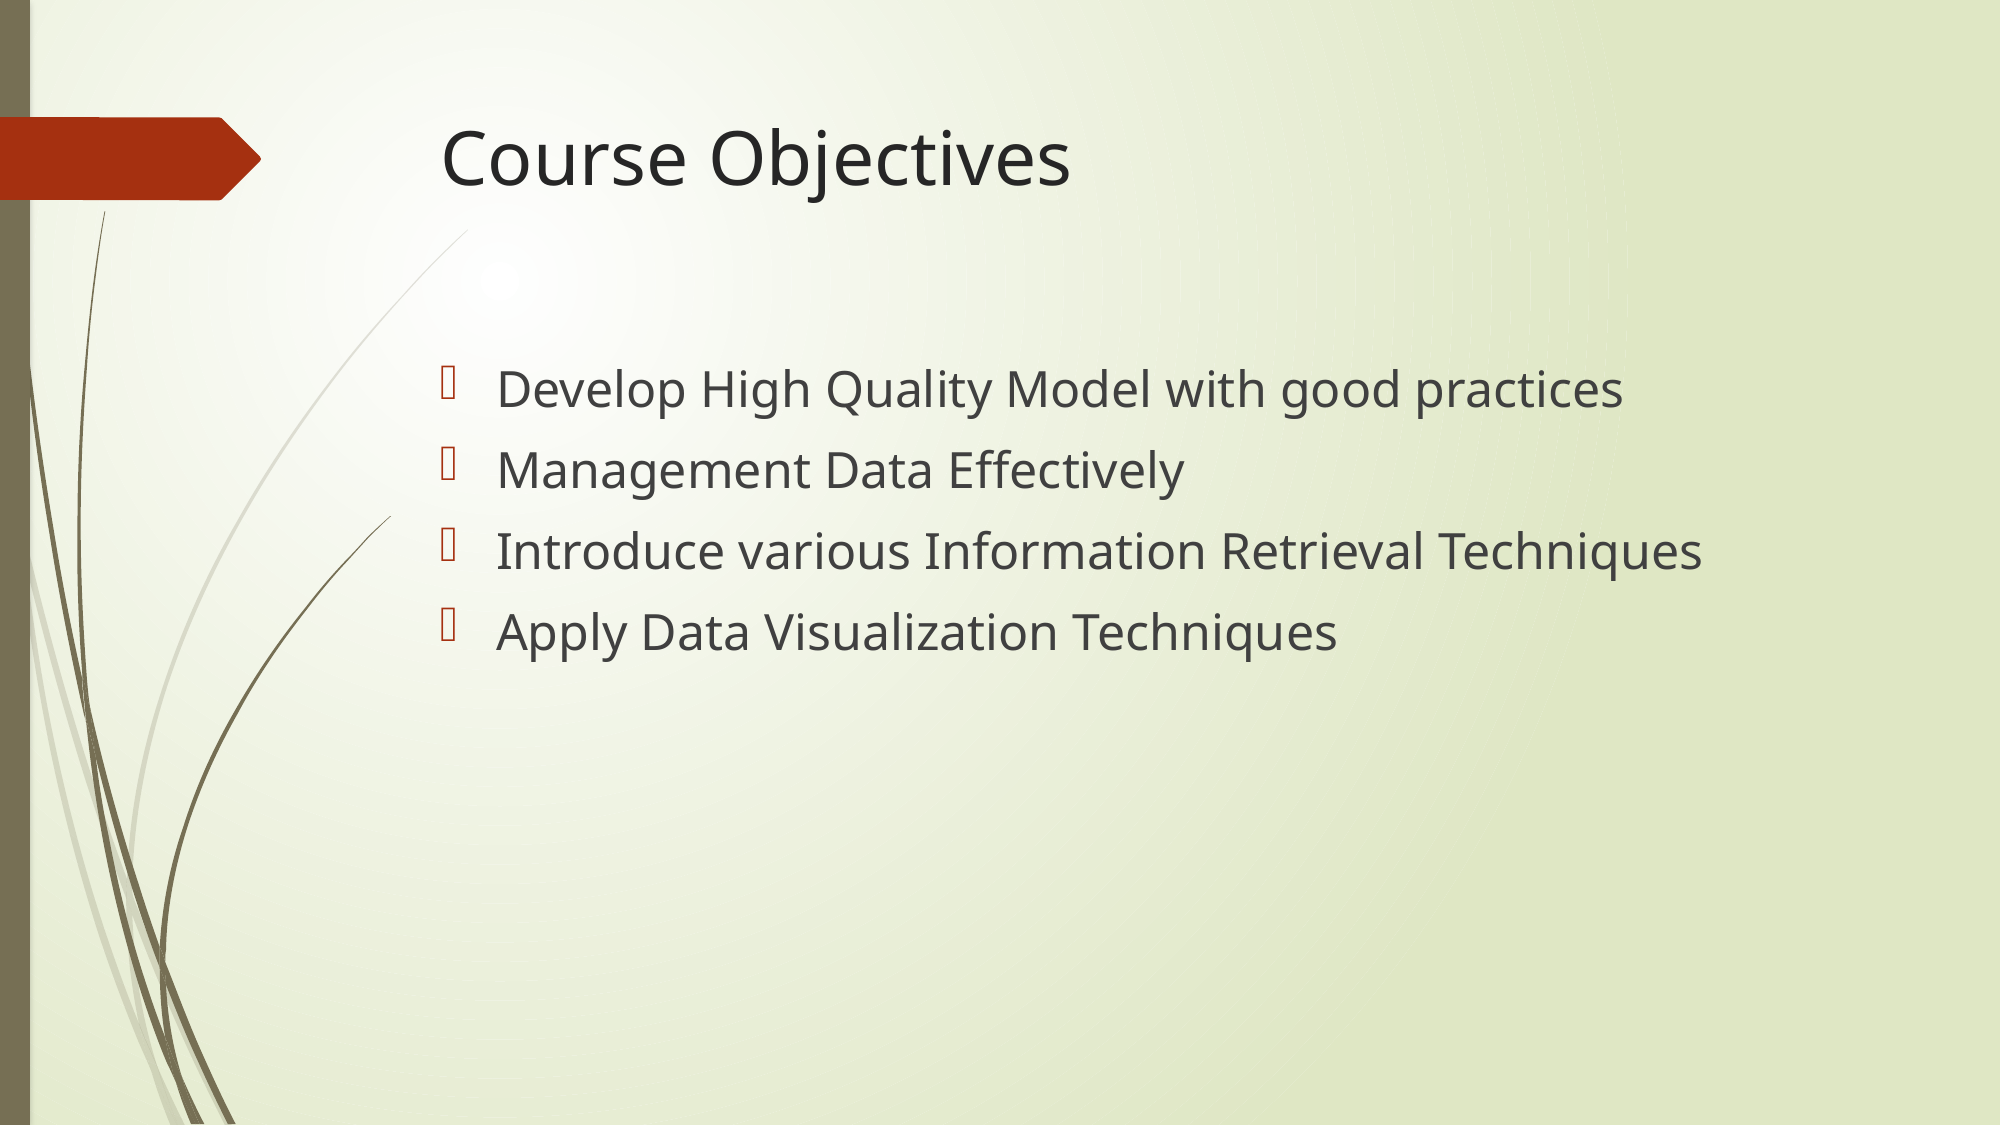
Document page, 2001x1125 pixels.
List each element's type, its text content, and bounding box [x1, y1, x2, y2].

list Develop High Quality Model with good practices Management Data Effectively Introduce various Information Retrieval Techniques Apply Data Visualization Techniques [424, 350, 1888, 970]
title Course Objectives [425, 102, 1888, 313]
